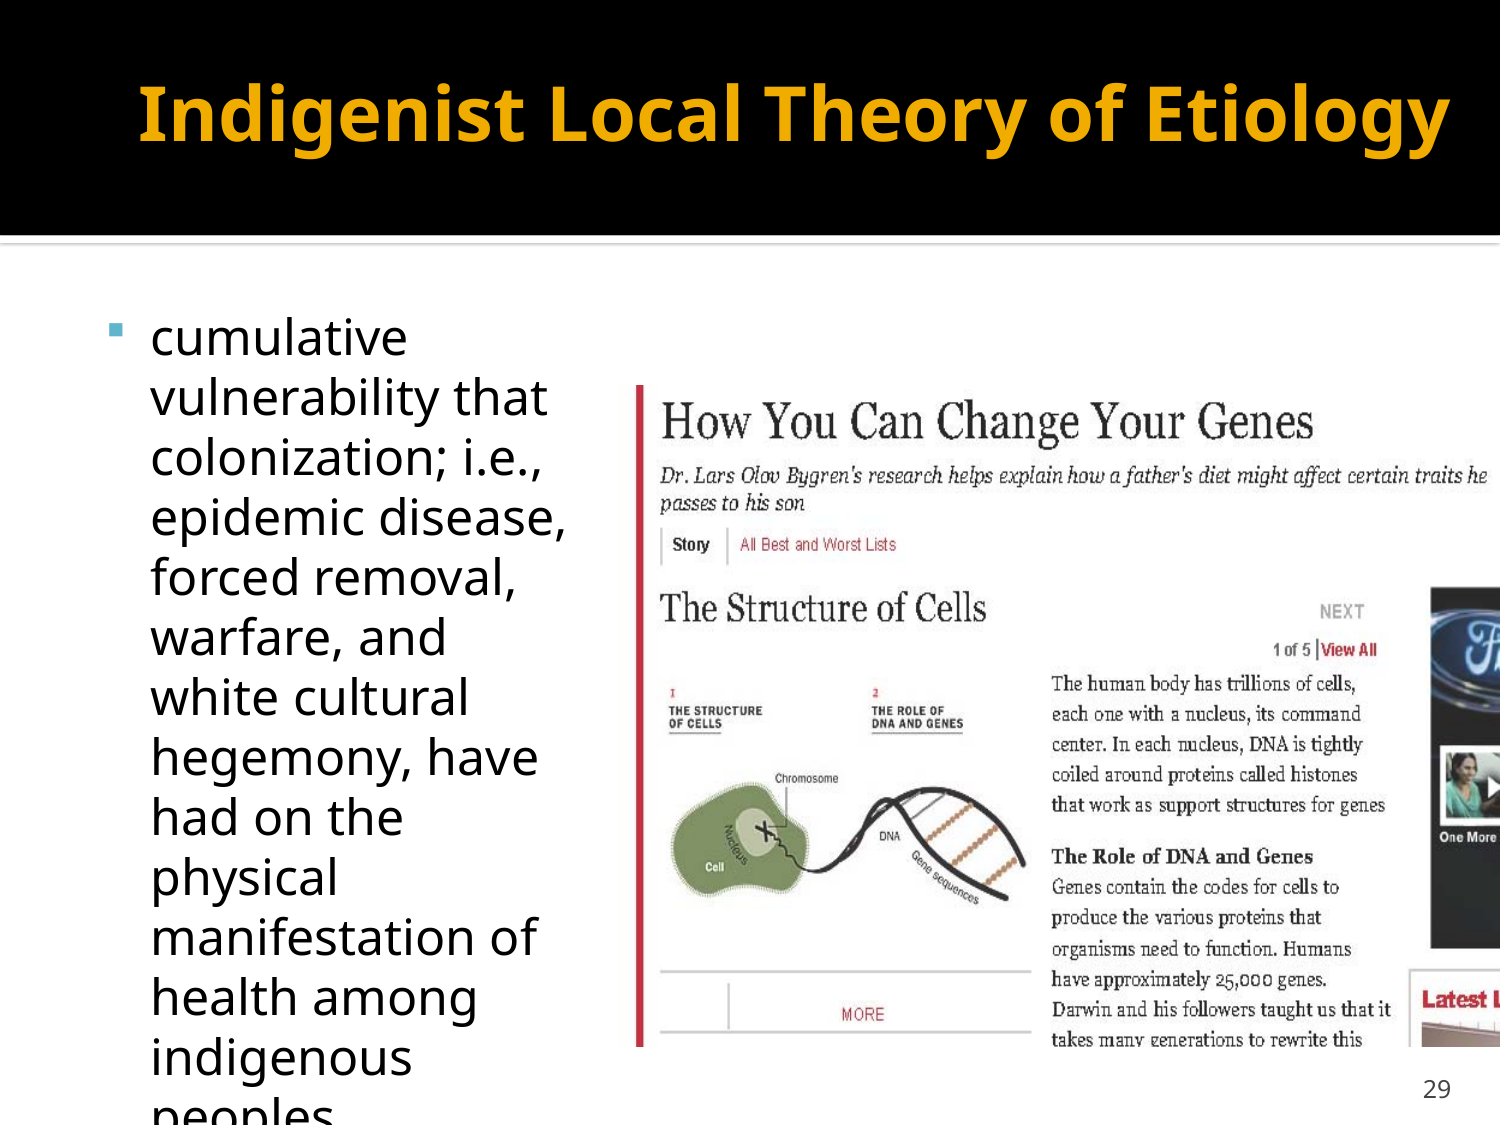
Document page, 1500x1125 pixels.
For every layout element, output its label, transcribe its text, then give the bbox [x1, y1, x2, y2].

slide_number 29 [1345, 1062, 1467, 1108]
list cumulative vulnerability that colonization; i.e., epidemic disease, forced removal, warfare, and white cultural hegemony, have had on the physical manifestation of health among indigenous peoples. [15, 290, 600, 1077]
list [599, 385, 1500, 1047]
title Indigenist Local Theory of Etiology [116, 54, 1467, 260]
